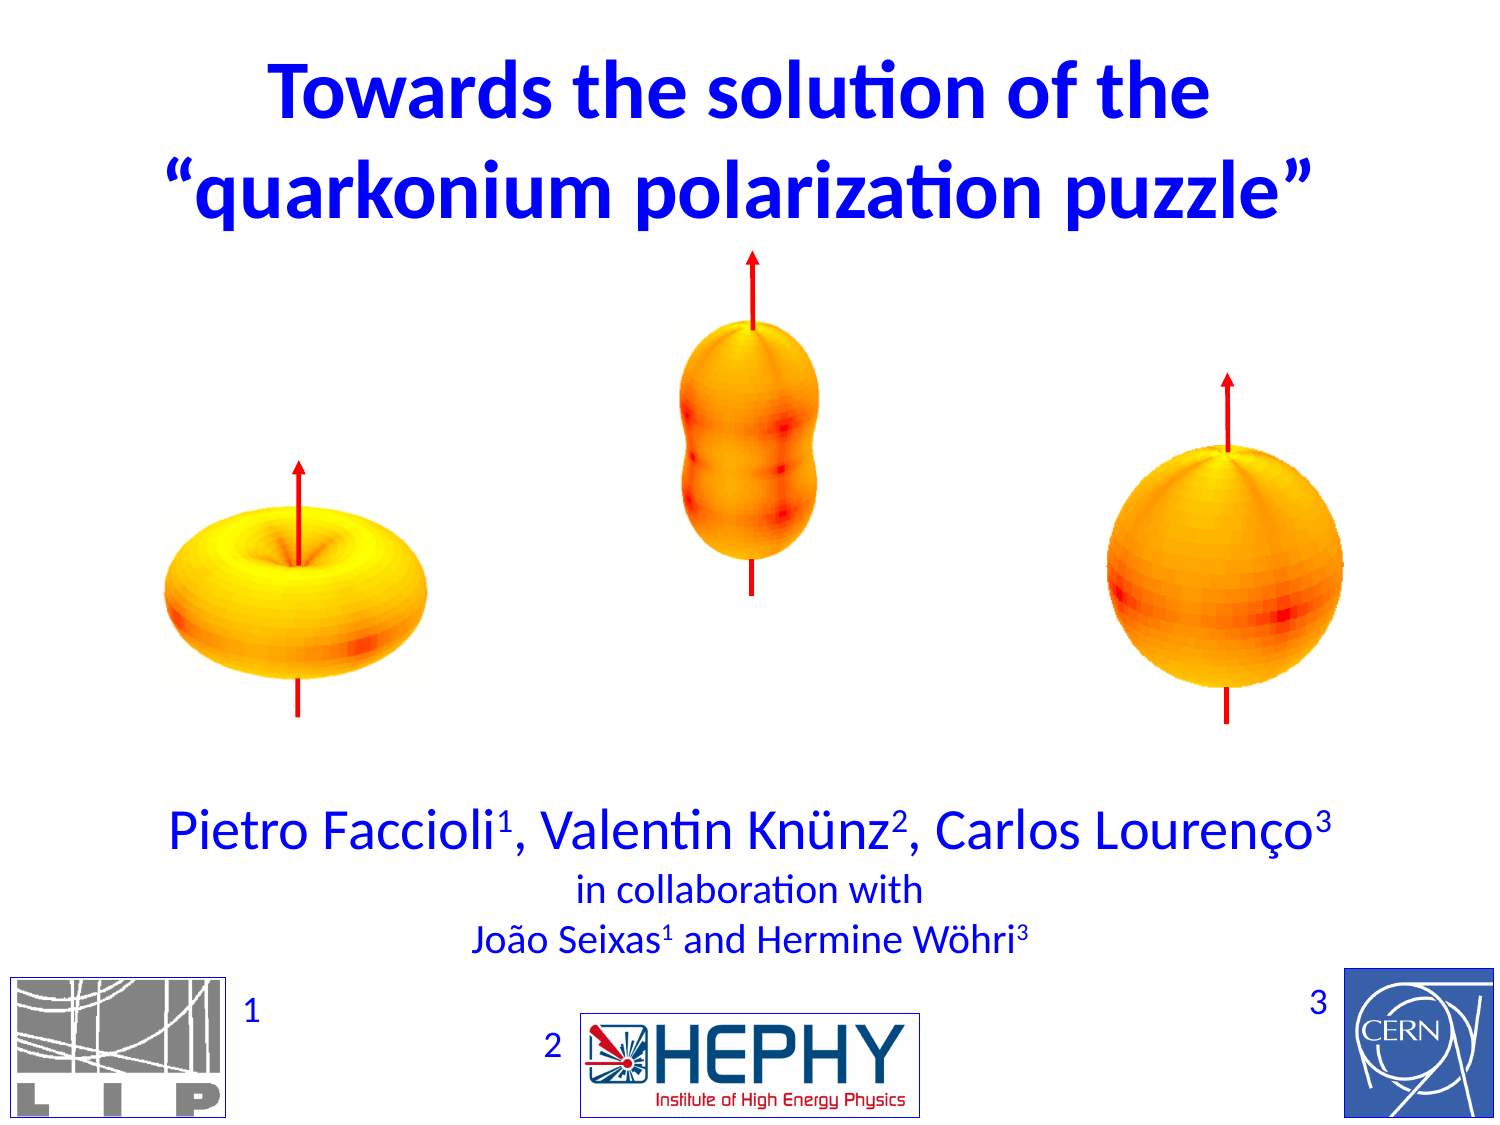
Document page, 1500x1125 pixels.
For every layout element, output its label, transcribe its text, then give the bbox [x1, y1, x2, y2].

picture [580, 1013, 920, 1118]
picture [10, 977, 226, 1118]
text_box 3 [1294, 969, 1341, 1030]
picture [1344, 967, 1494, 1118]
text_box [1106, 372, 1344, 725]
title Towards the solution of the “quarkonium polarization puzzle” [118, 27, 1363, 253]
text_box 2 [528, 1013, 578, 1073]
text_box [159, 459, 433, 718]
text_box 1 [227, 977, 276, 1038]
text_box Pietro Faccioli1, Valentin Knünz2, Carlos Lourenço3 in collaboration with João Seixas1 and Hermine Wöhri3 [50, 784, 1450, 969]
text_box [675, 250, 825, 597]
